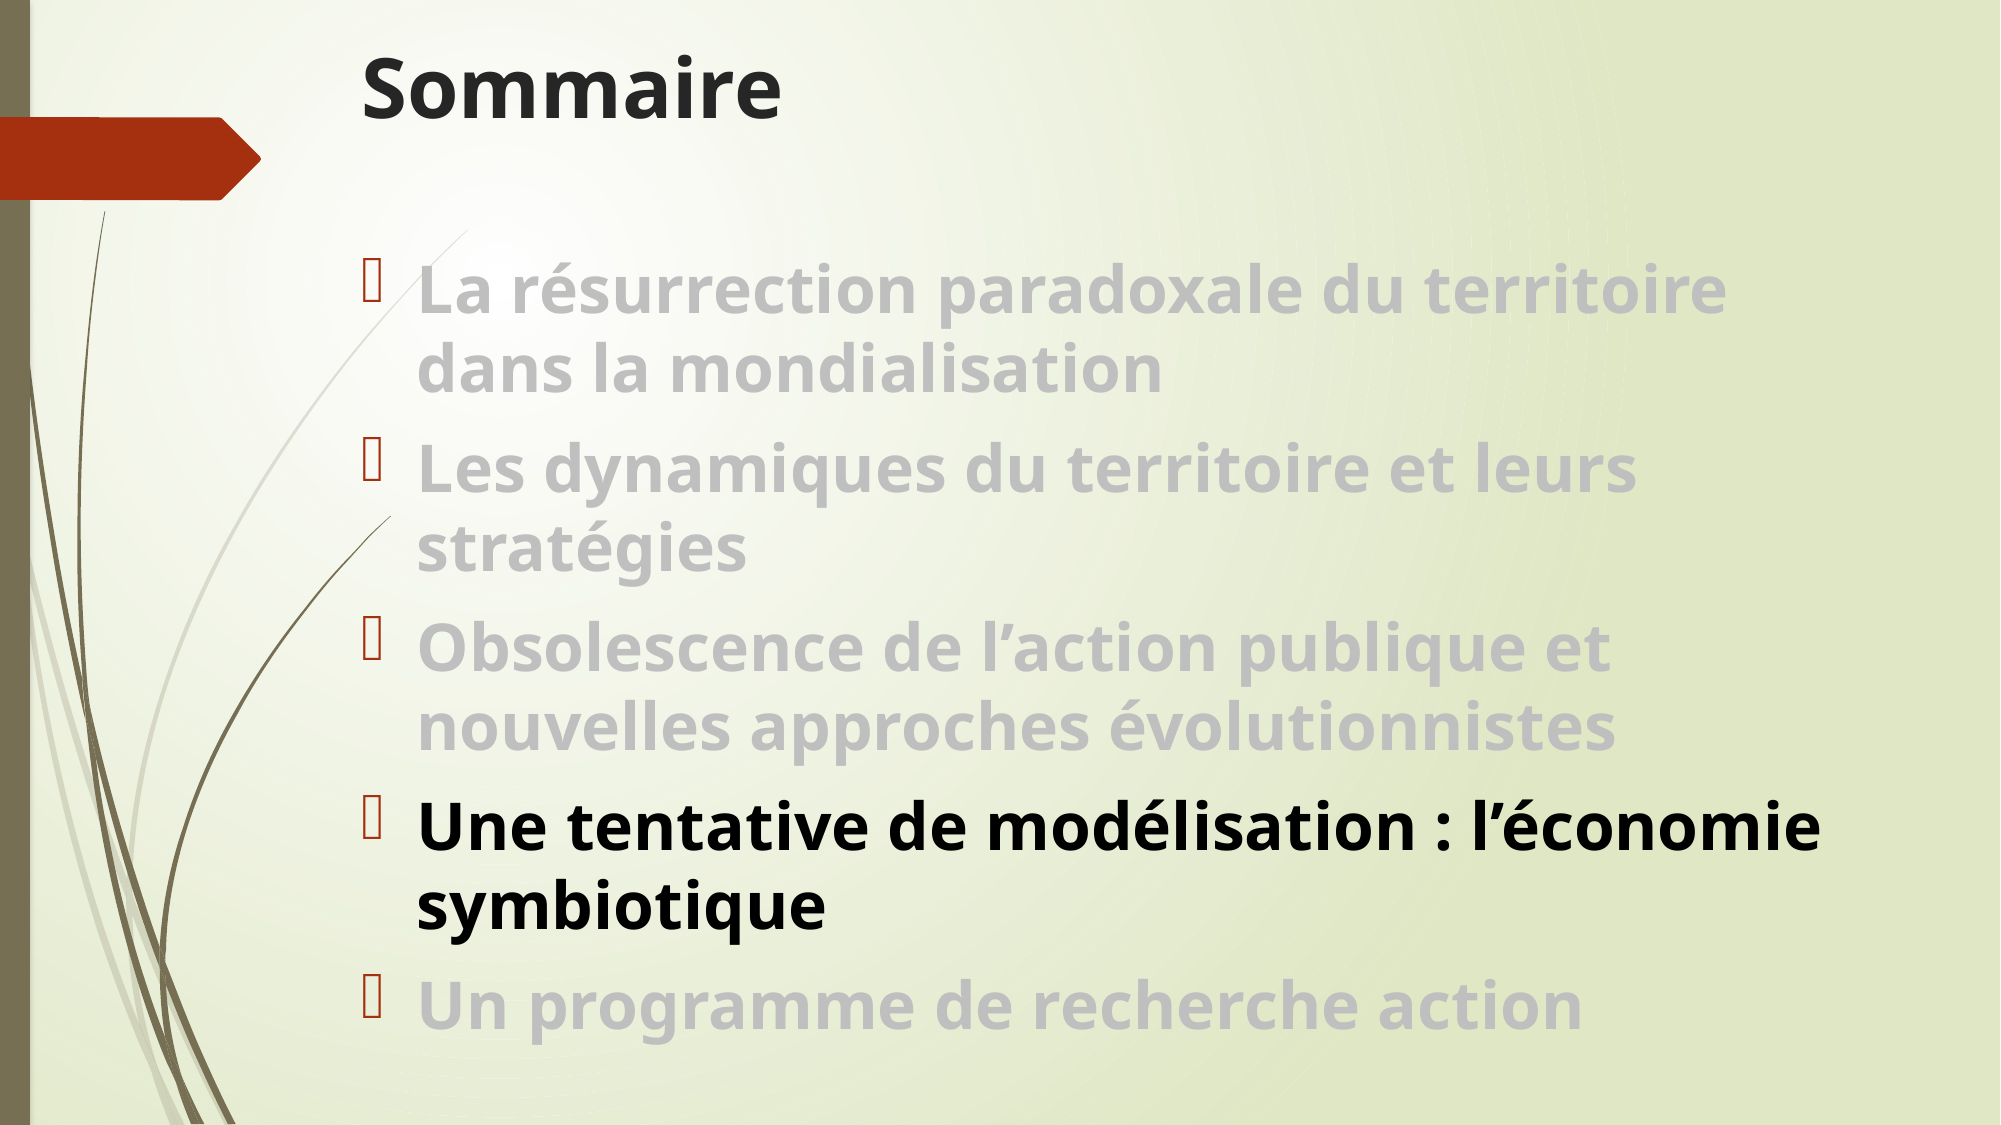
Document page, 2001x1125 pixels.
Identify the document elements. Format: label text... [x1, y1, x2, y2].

list La résurrection paradoxale du territoire dans la mondialisation Les dynamiques du territoire et leurs stratégies Obsolescence de l’action publique et nouvelles approches évolutionnistes Une tentative de modélisation : l’économie symbiotique Un programme de recherche action [346, 240, 1887, 1053]
title Sommaire [346, 27, 1809, 166]
